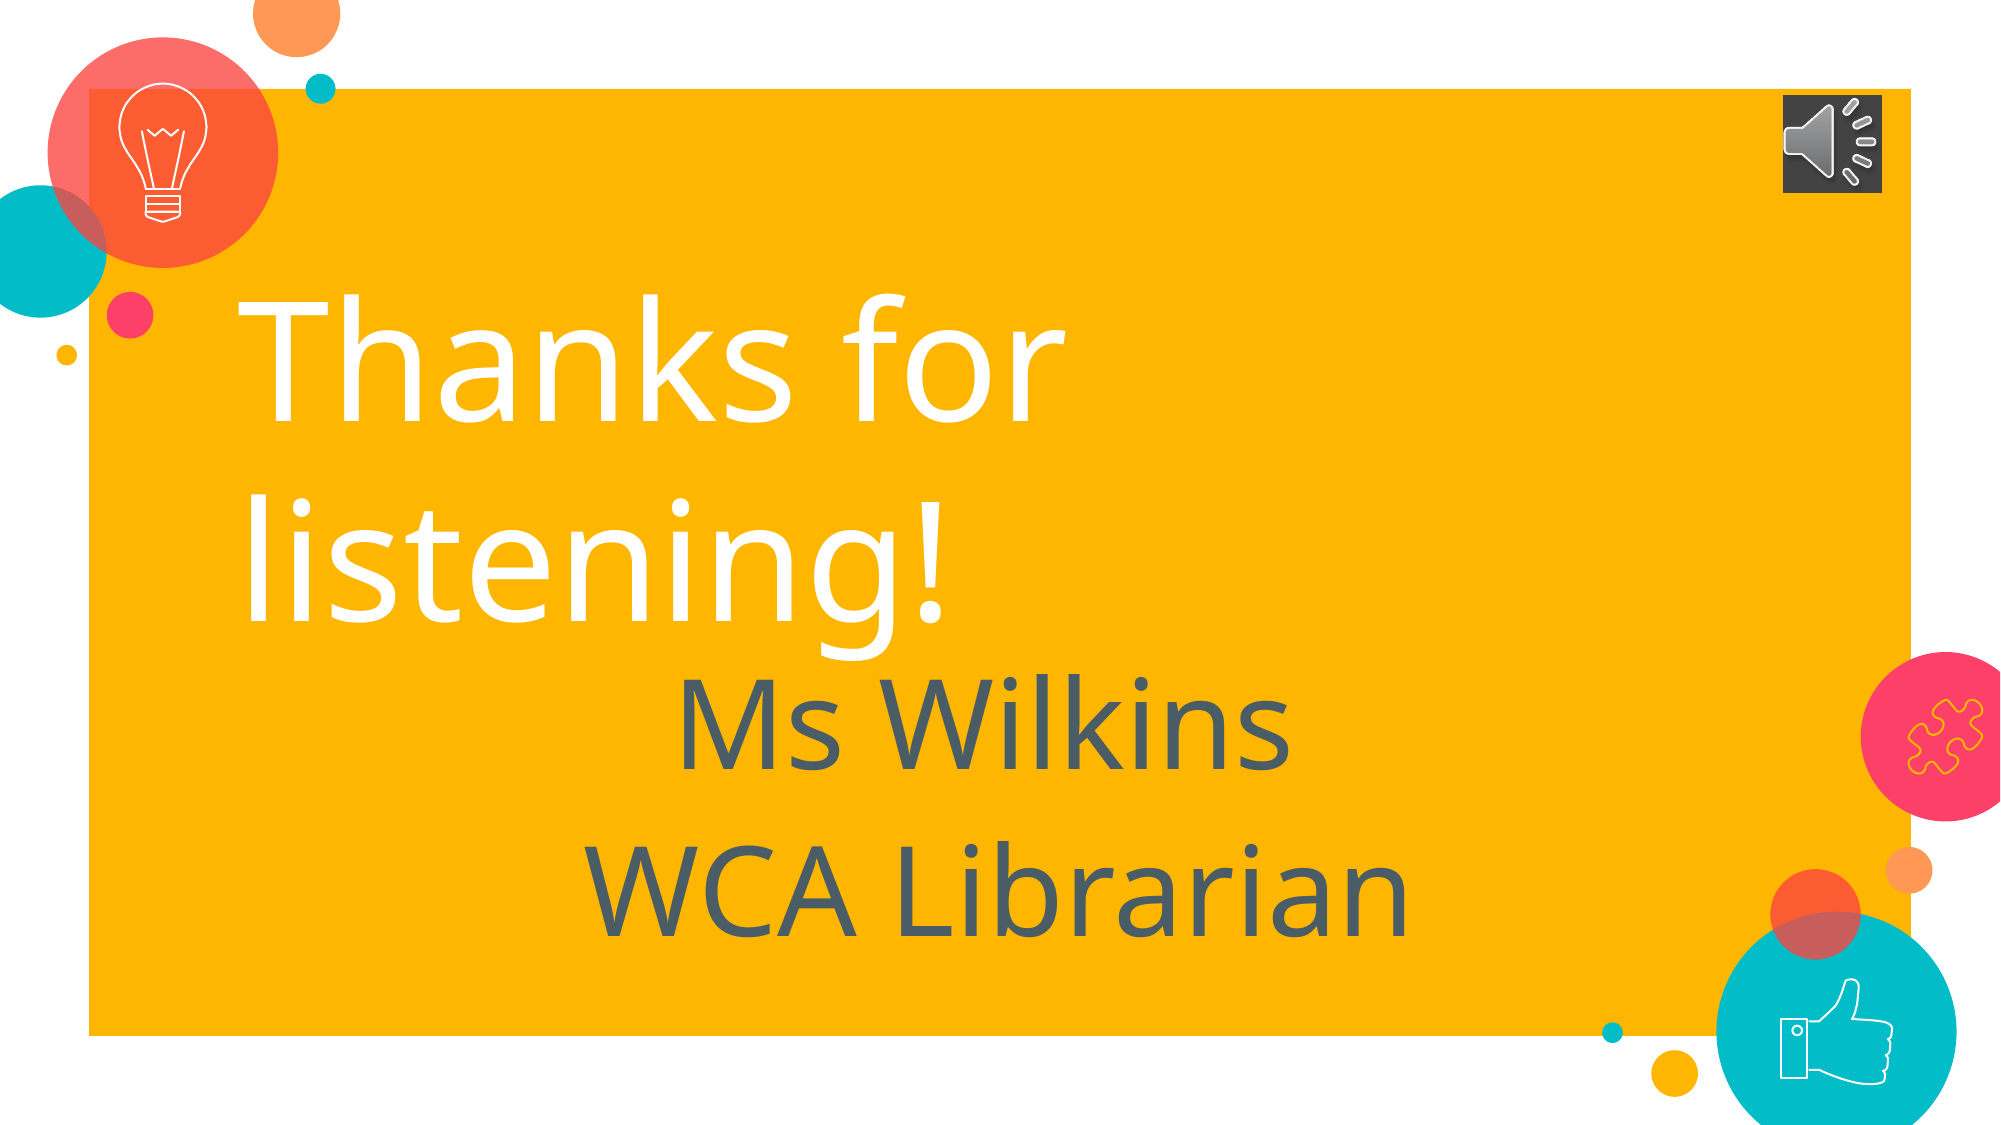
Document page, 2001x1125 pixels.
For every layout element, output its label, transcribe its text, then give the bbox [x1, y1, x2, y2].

title Thanks for listening! [217, 327, 1783, 582]
picture [1782, 93, 1883, 195]
subtitle Ms Wilkins WCA Librarian [278, 624, 1722, 1012]
